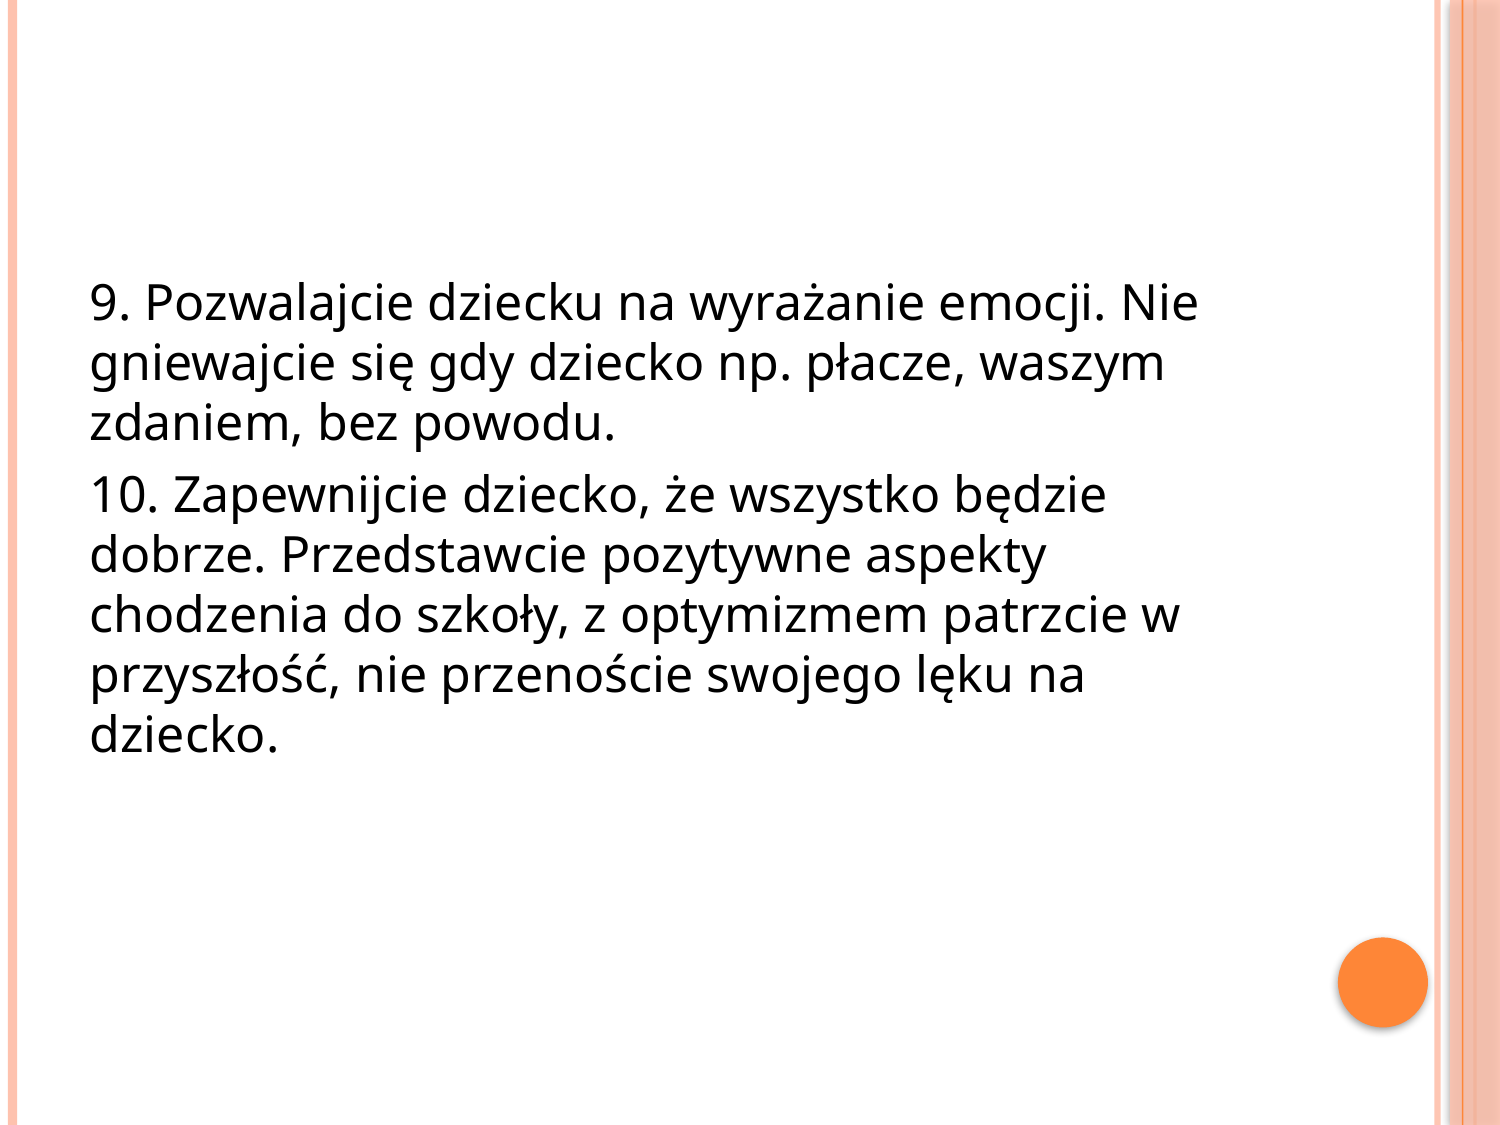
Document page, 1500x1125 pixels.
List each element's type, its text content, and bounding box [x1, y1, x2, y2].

list 9. Pozwalajcie dziecku na wyrażanie emocji. Nie gniewajcie się gdy dziecko np. płacze, waszym zdaniem, bez powodu. 10. Zapewnijcie dziecko, że wszystko będzie dobrze. Przedstawcie pozytywne aspekty chodzenia do szkoły, z optymizmem patrzcie w przyszłość, nie przenoście swojego lęku na dziecko. [75, 262, 1300, 1062]
